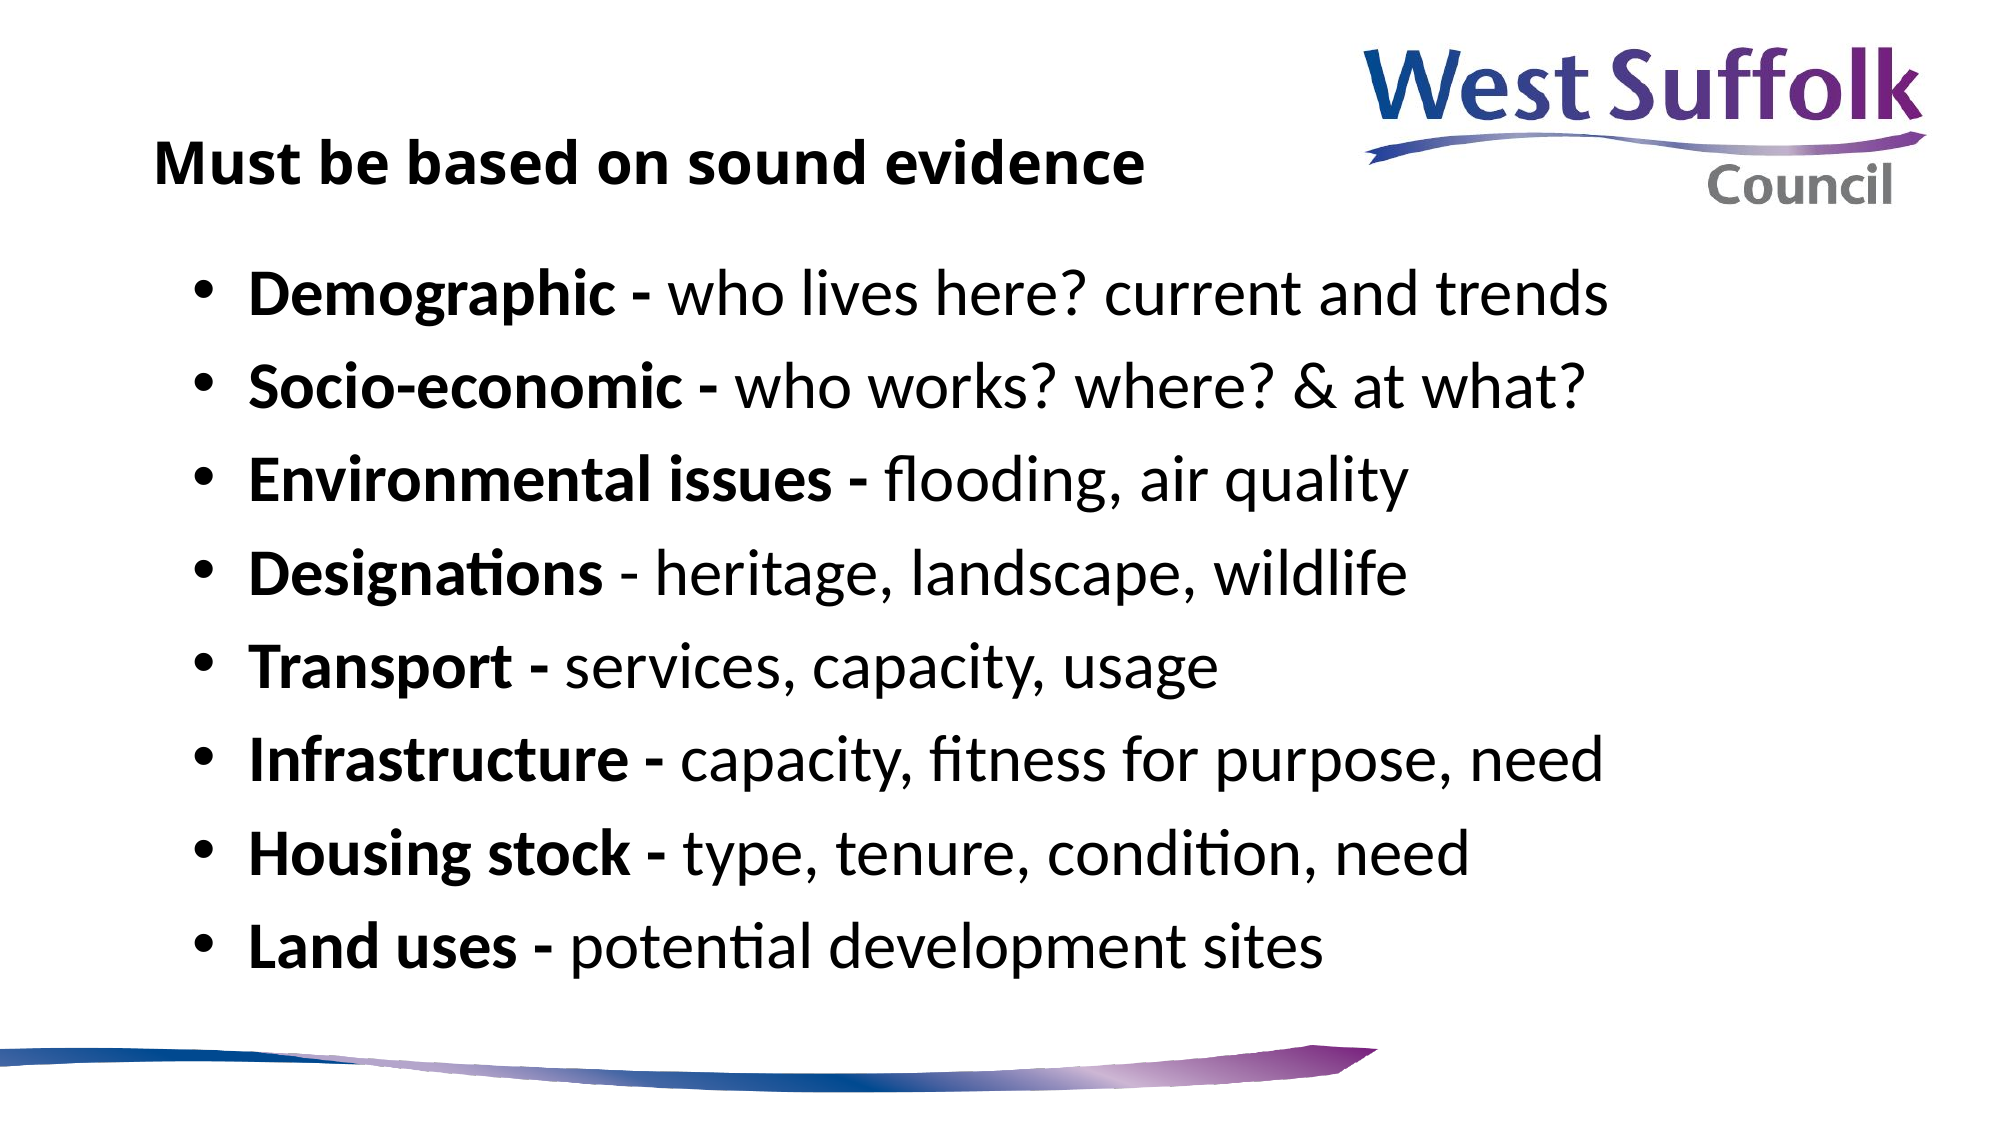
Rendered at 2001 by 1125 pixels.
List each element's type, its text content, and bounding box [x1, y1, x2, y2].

title Must be based on sound evidence [137, 59, 1243, 278]
picture [1349, 32, 1941, 220]
text_box Demographic - who lives here? current and trends Socio-economic - who works? where? & at what? Environmental issues - flooding, air quality Designations - heritage, landscape, wildlife Transport - services, capacity, usage Infrastructure - capacity, fitness for purpose, need Housing stock - type, tenure, condition, need Land uses - potential development sites [177, 108, 1823, 972]
picture [0, 1045, 1379, 1101]
